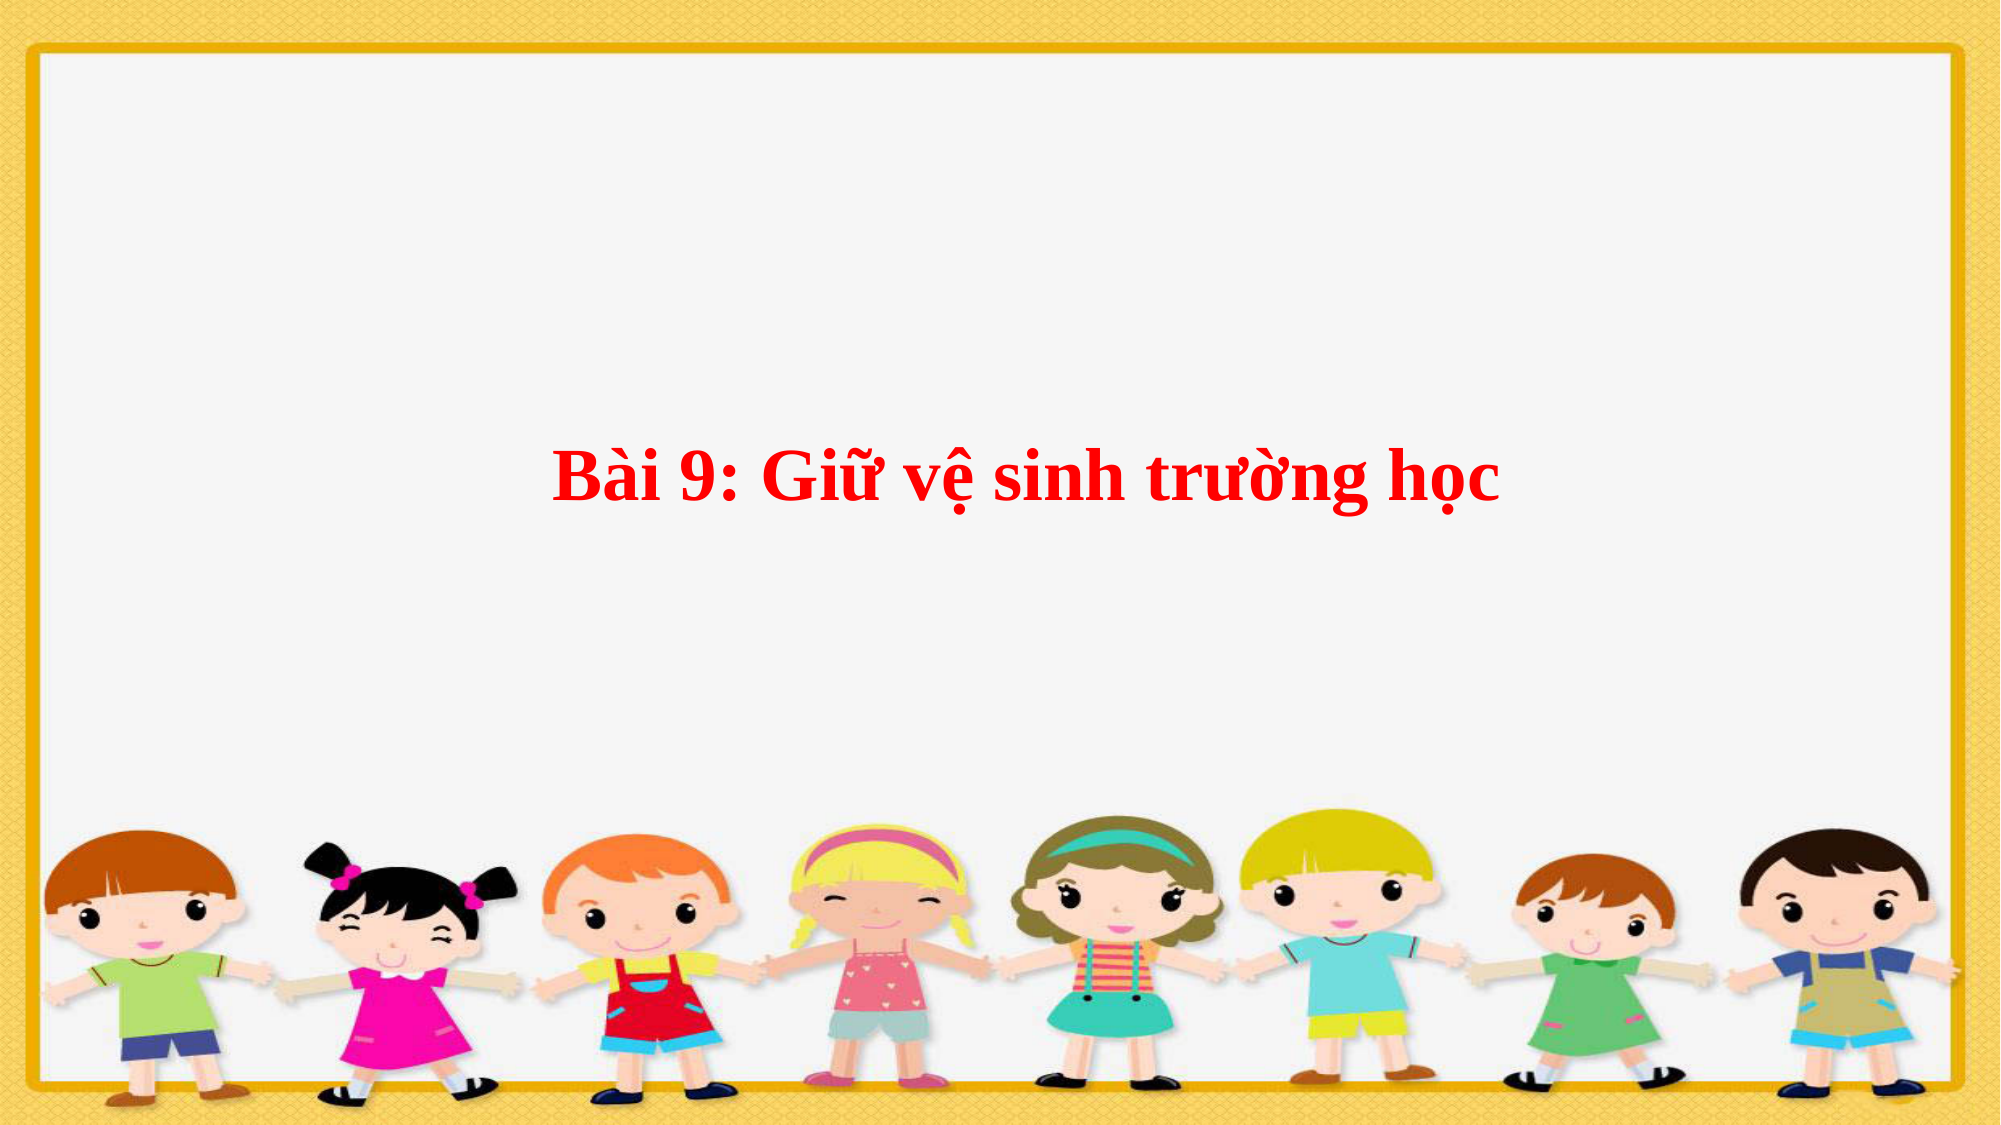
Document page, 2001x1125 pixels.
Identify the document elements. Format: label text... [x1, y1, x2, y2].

picture [0, 0, 2001, 1125]
text_box Bài 9: Giữ vệ sinh trường học [151, 428, 1903, 608]
